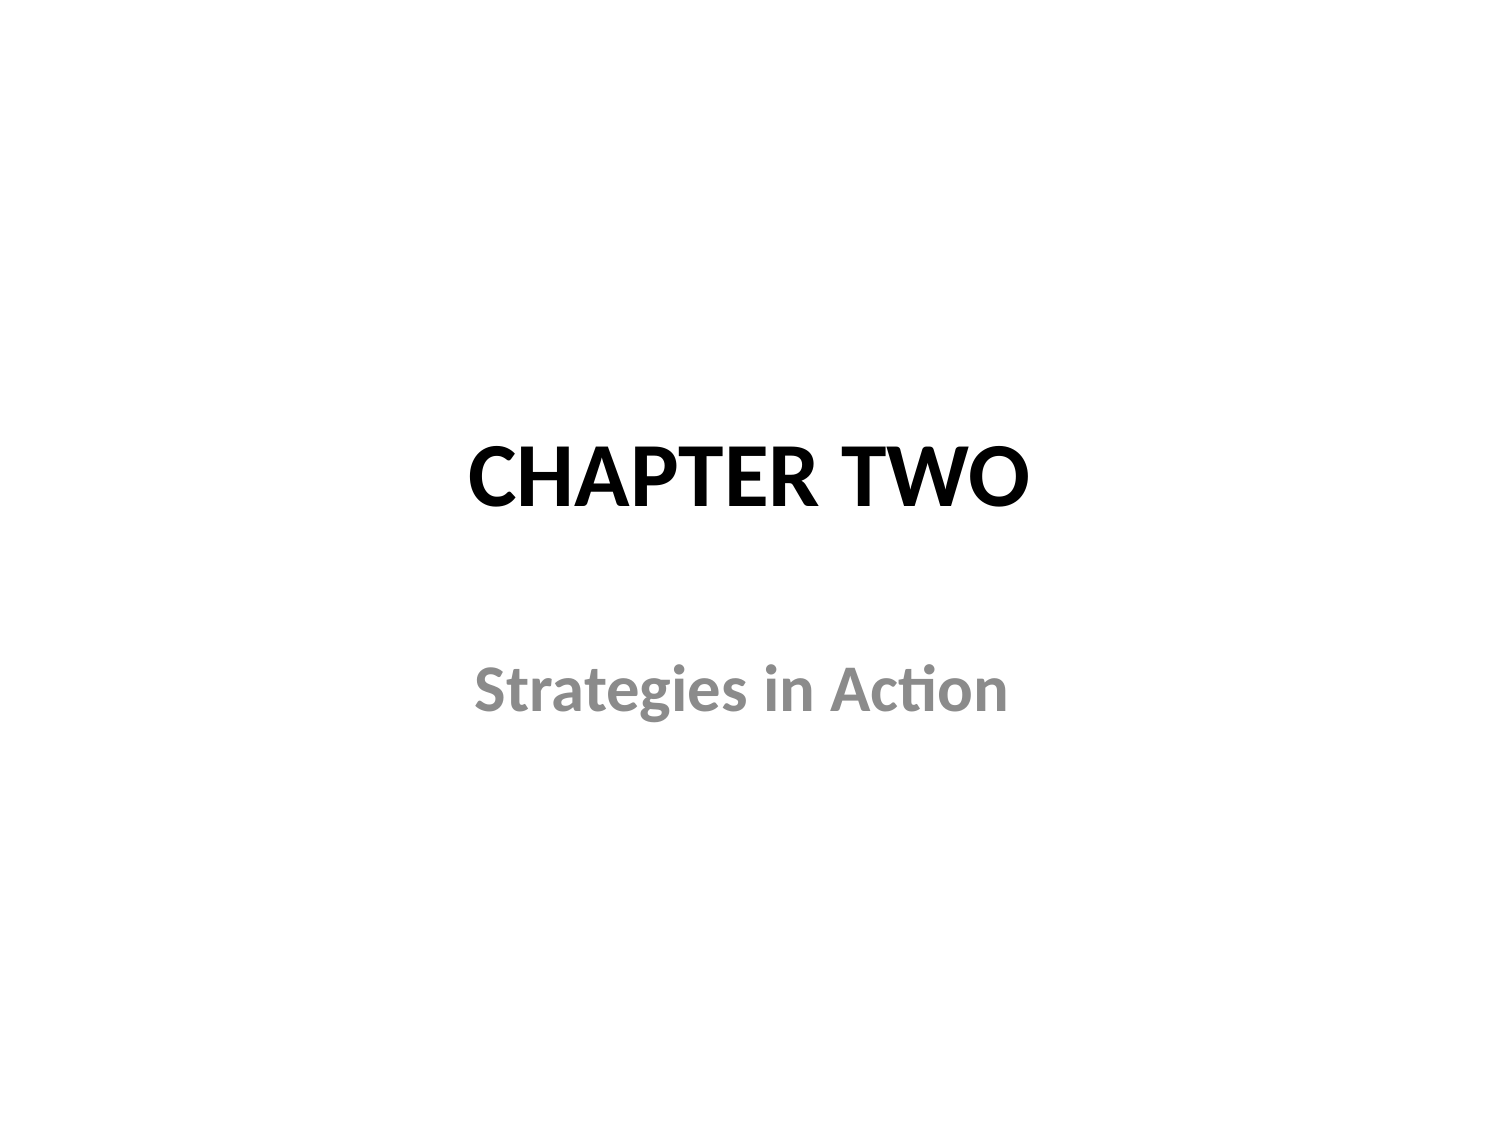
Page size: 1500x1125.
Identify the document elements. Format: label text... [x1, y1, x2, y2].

title CHAPTER TWO [112, 349, 1388, 591]
subtitle Strategies in Action [225, 637, 1275, 925]
